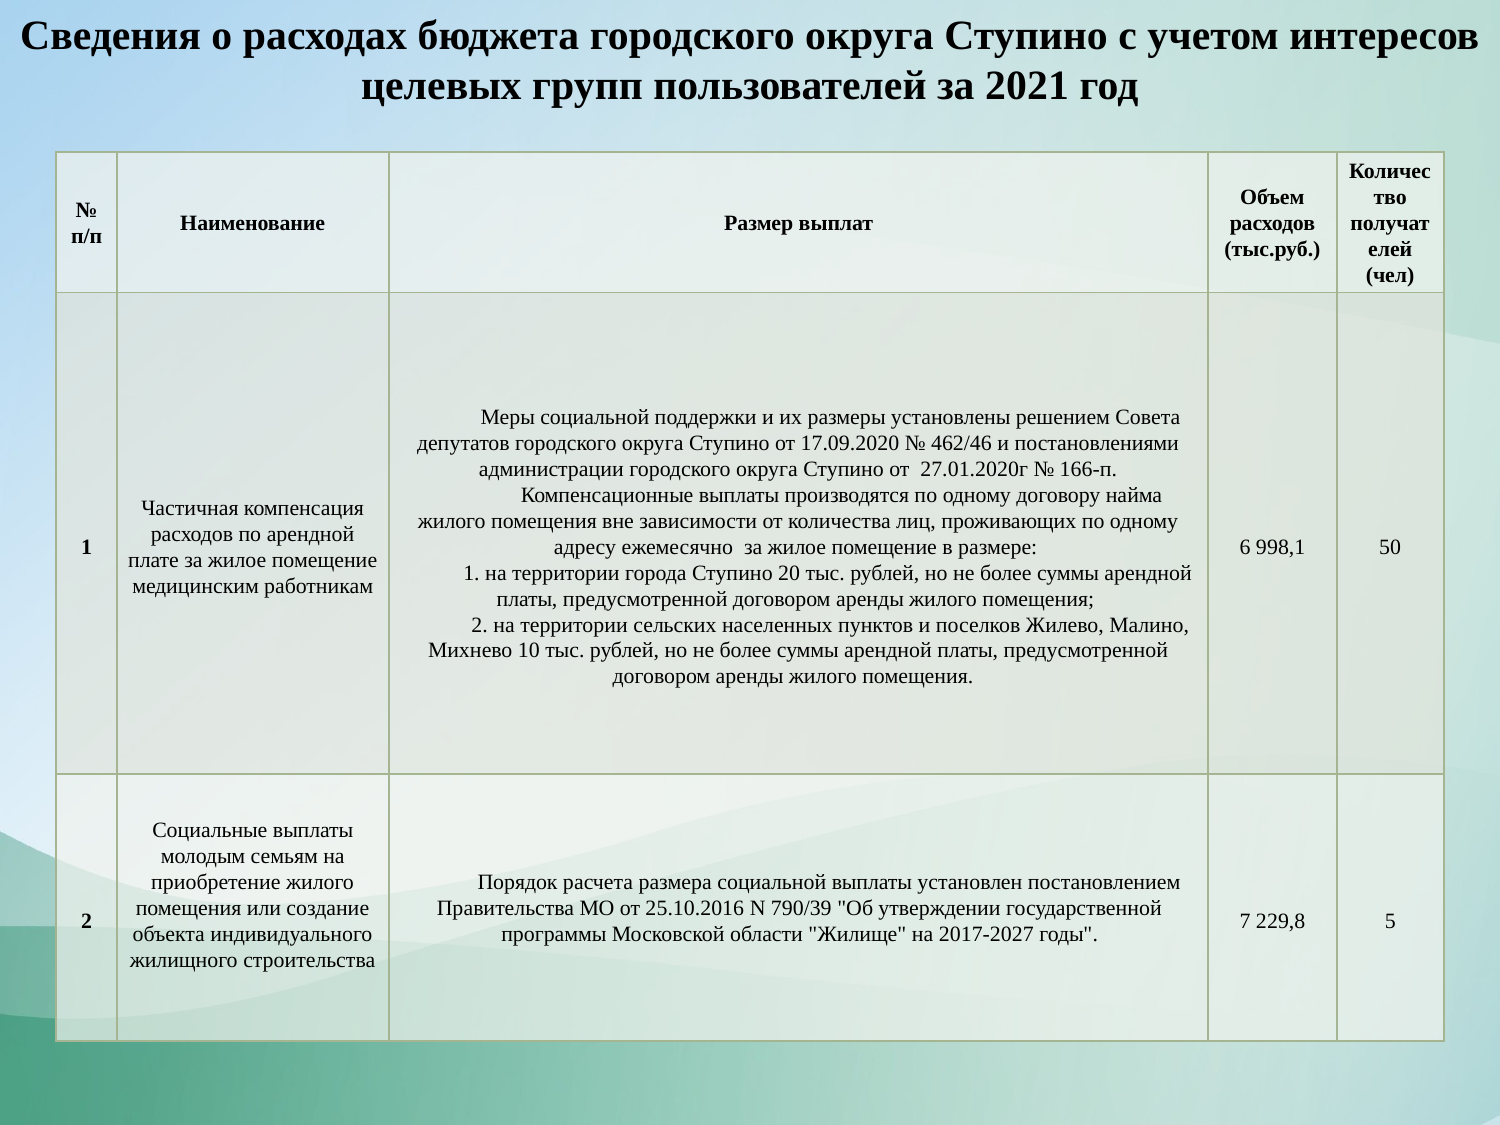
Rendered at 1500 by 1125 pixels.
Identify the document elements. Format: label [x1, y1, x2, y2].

table_header [118, 153, 388, 292]
picture [0, 116, 1500, 1125]
table_cell [57, 293, 116, 773]
table_cell [1209, 775, 1336, 1040]
table_cell [1338, 775, 1443, 1040]
table_cell [118, 293, 388, 773]
table_header [57, 153, 116, 292]
table_cell [118, 775, 388, 1040]
table_cell [390, 293, 1207, 773]
table_header [1209, 153, 1336, 292]
table_cell [1209, 293, 1336, 773]
table_cell [1338, 293, 1443, 773]
table_cell [57, 775, 116, 1040]
table_header [1338, 153, 1443, 292]
text_box [0, 0, 1500, 116]
table_header [390, 153, 1207, 292]
table_cell [390, 775, 1207, 1040]
